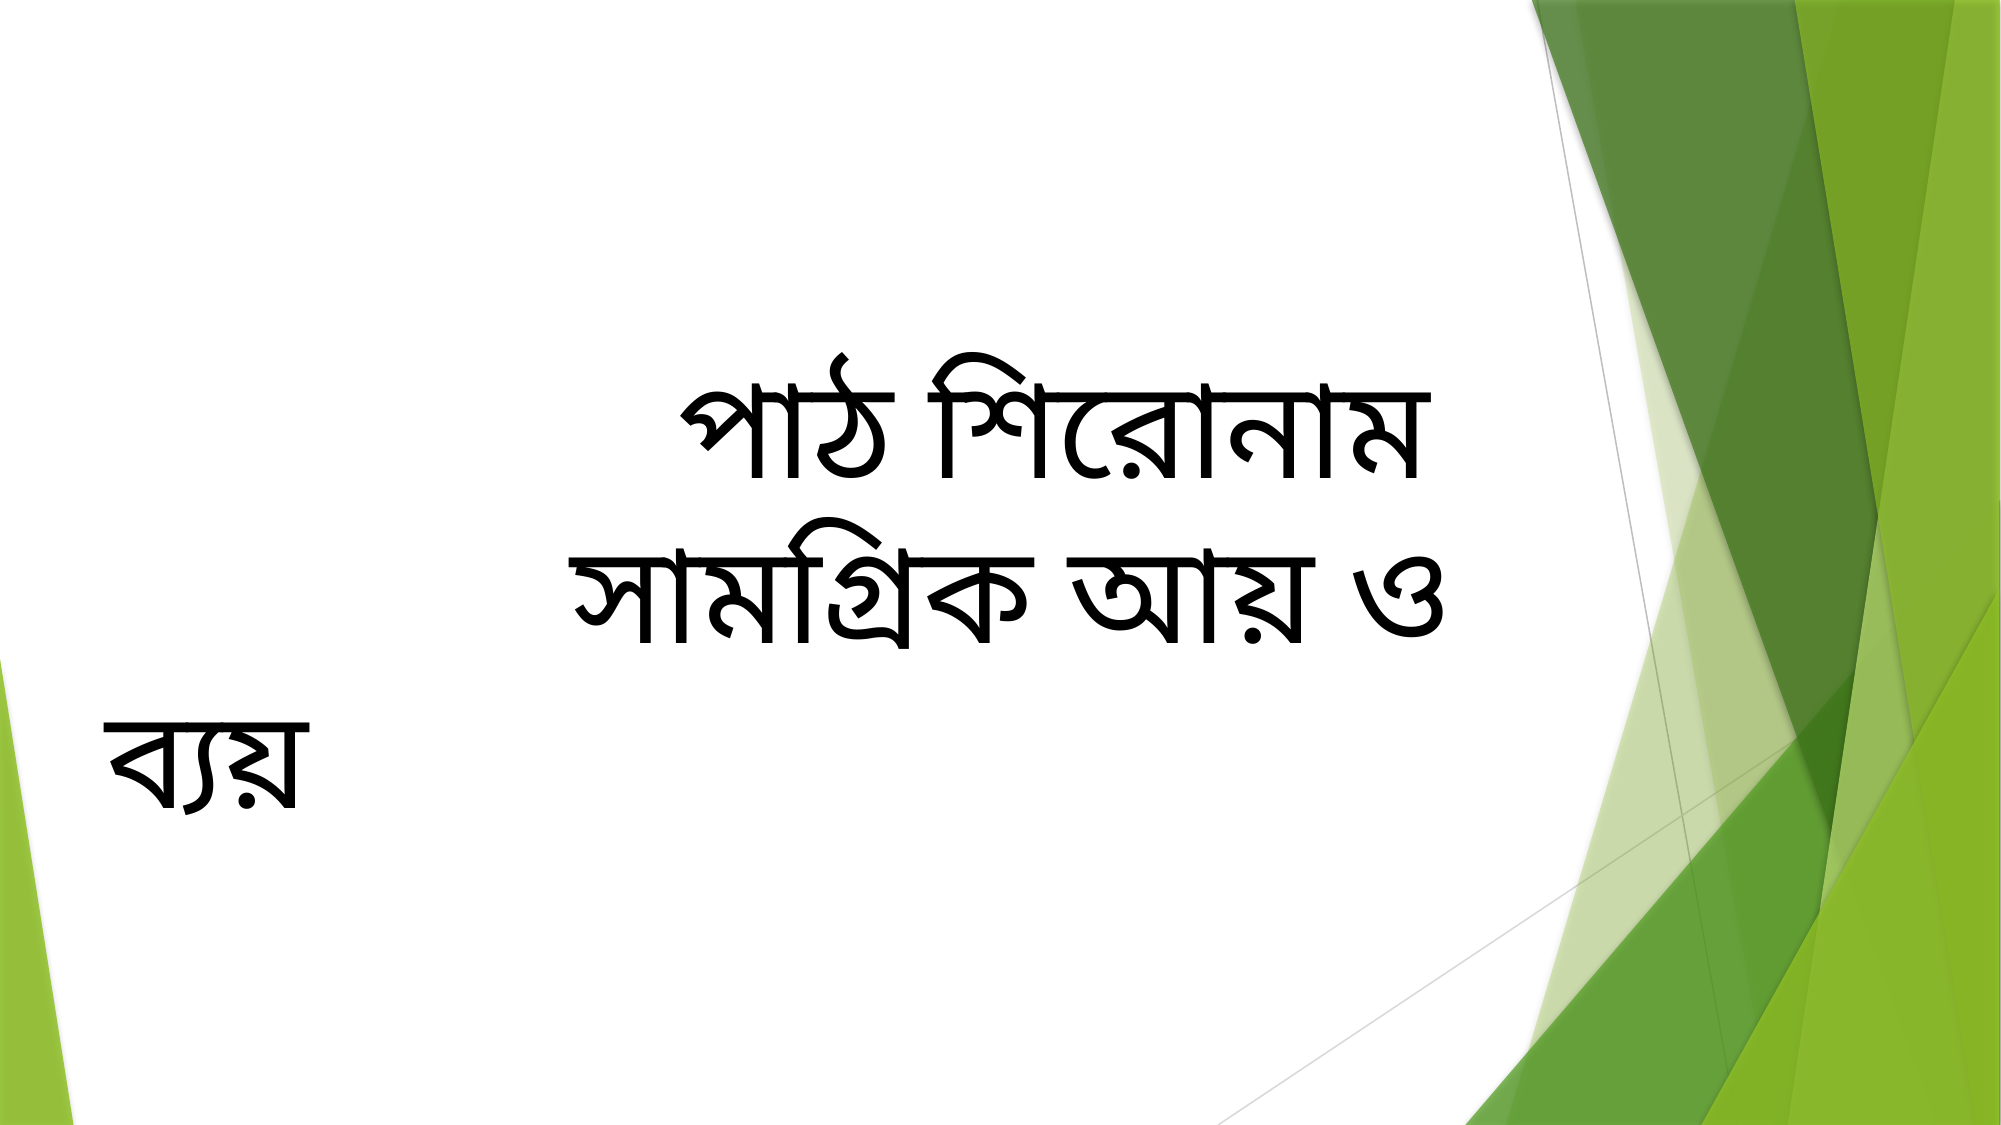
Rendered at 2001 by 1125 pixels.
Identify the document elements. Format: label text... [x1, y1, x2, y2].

text_box পাঠ শিরোনাম সামগ্রিক আয় ও ব্যয় [90, 334, 1672, 844]
